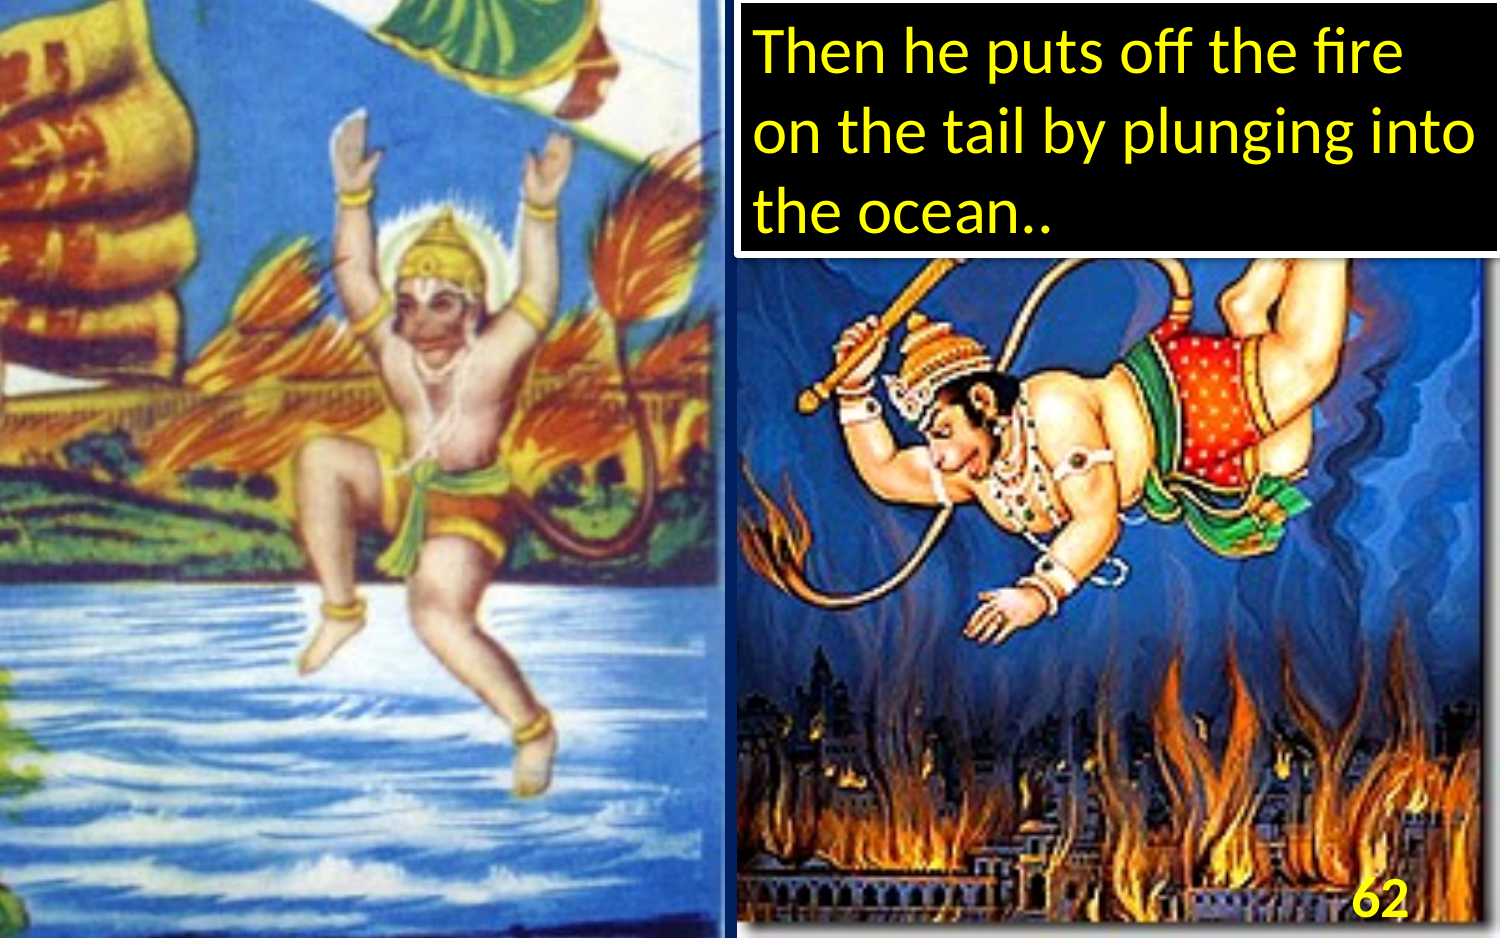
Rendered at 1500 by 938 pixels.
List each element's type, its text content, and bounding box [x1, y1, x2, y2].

text_box Then he puts off the fire on the tail by plunging into the ocean.. [734, 0, 1500, 64]
picture [737, 62, 1500, 938]
picture [0, 0, 726, 938]
